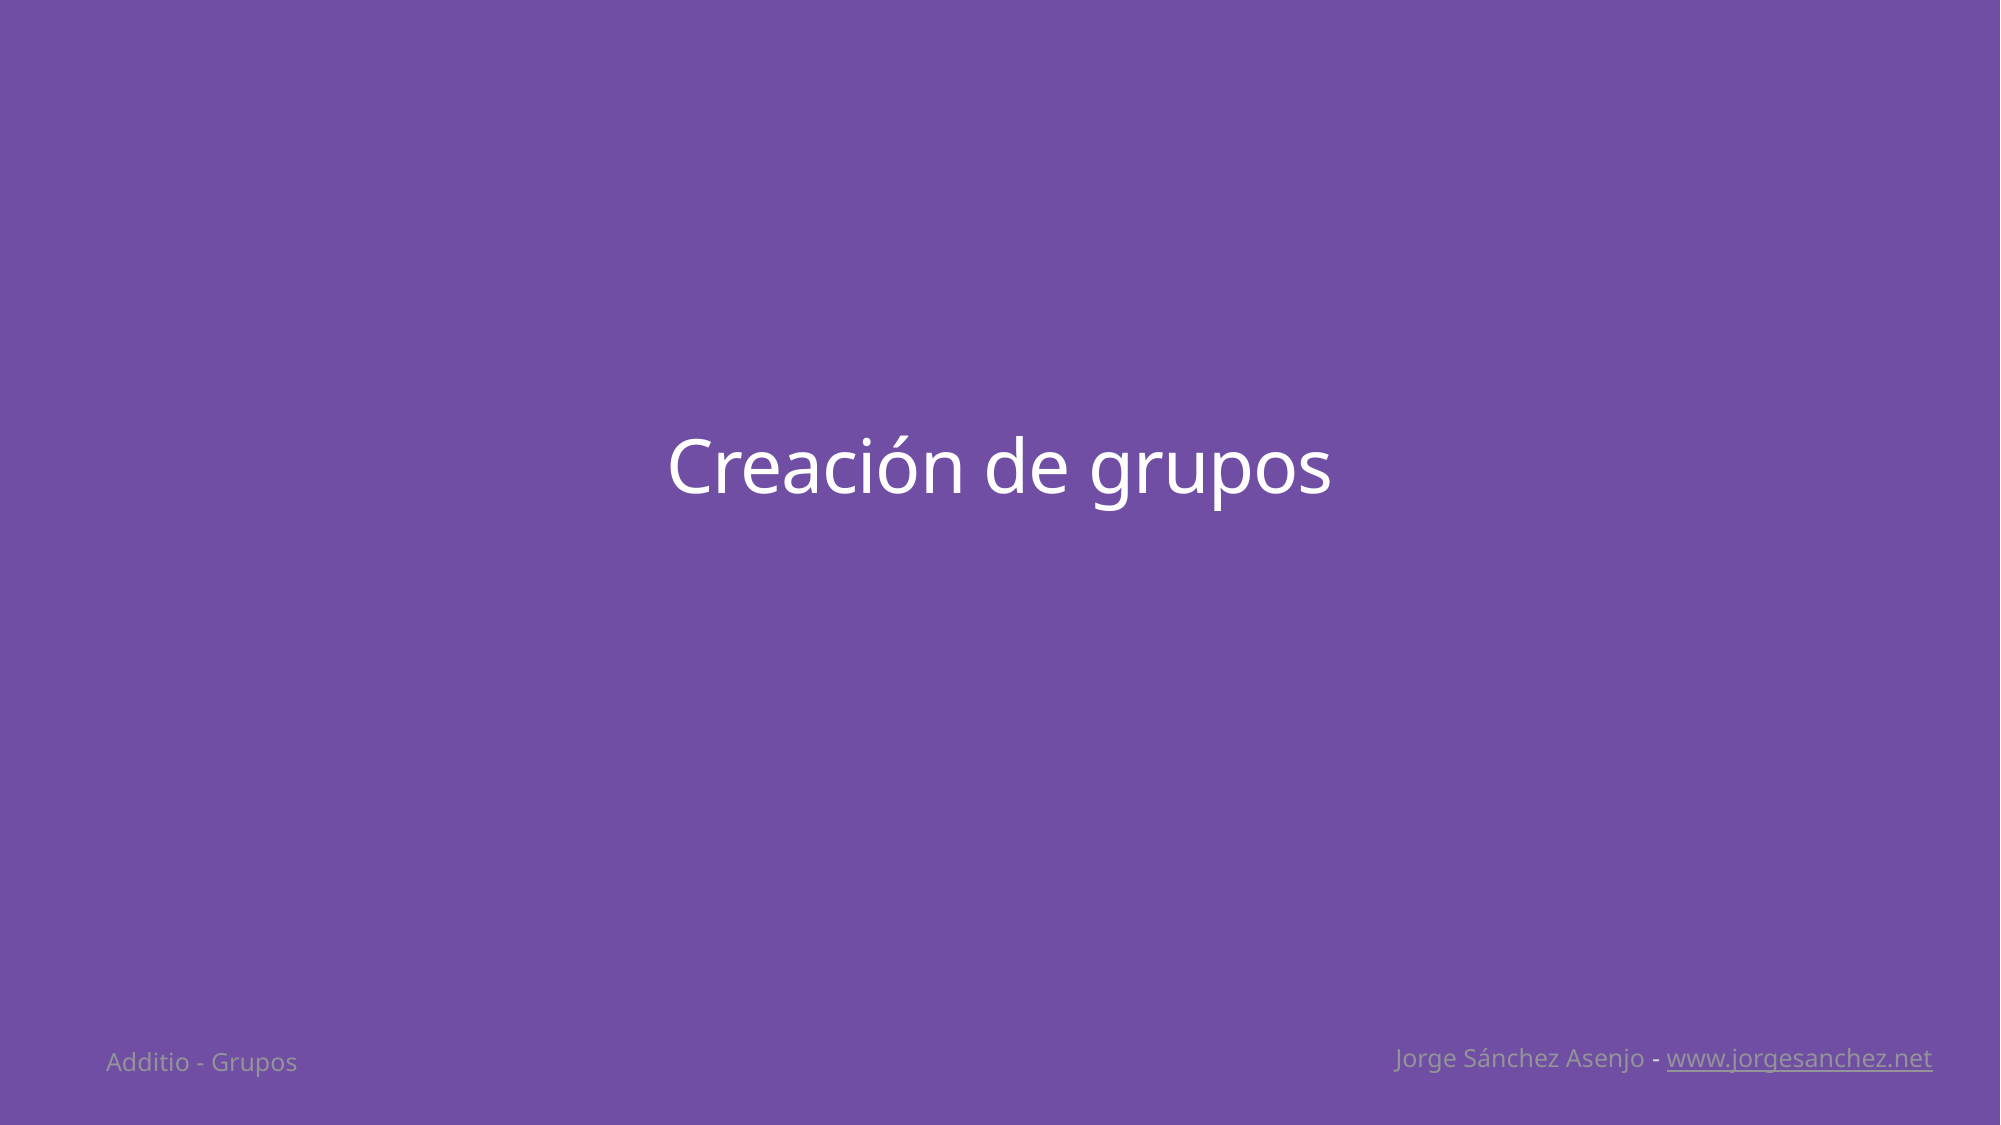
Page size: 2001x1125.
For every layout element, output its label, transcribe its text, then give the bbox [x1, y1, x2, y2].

title Creación de grupos [150, 349, 1850, 591]
